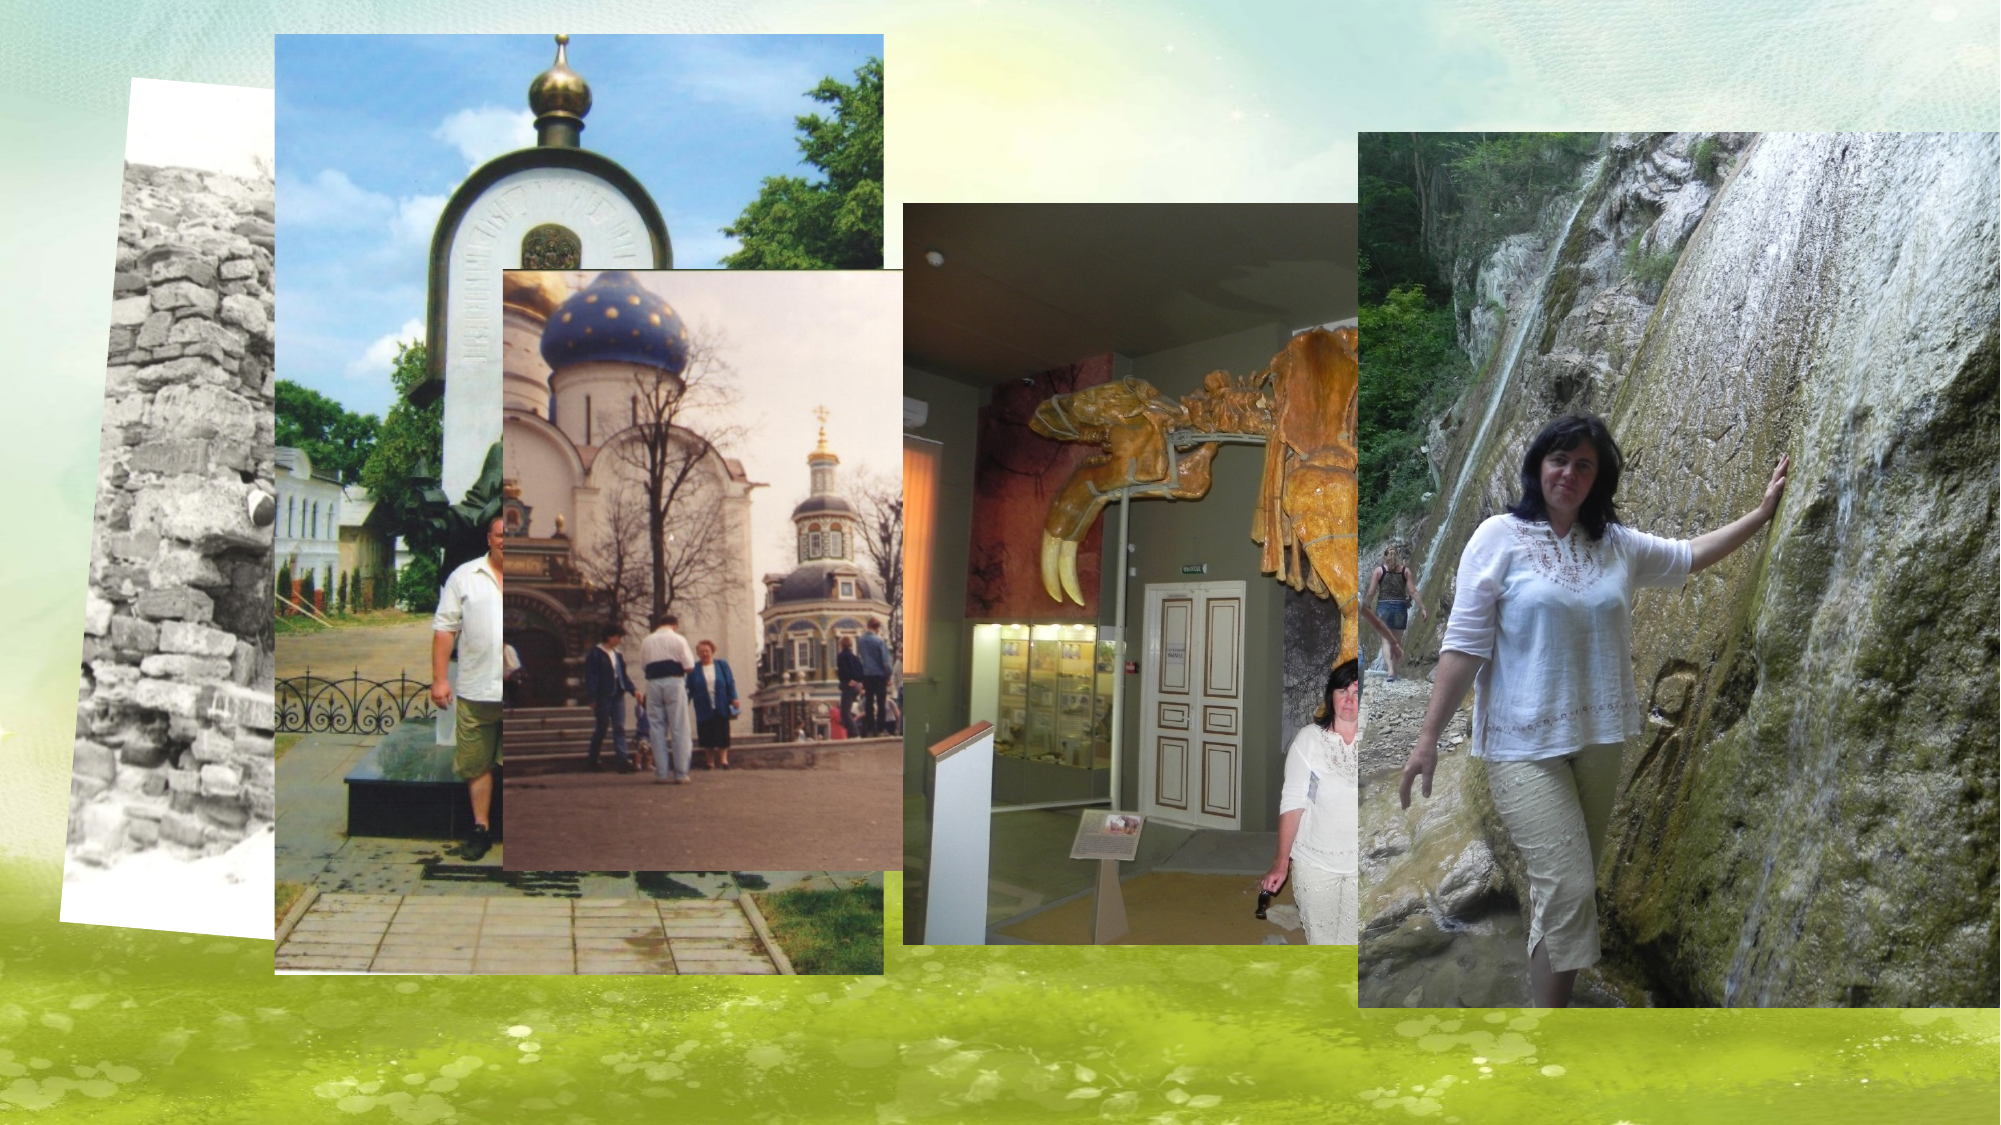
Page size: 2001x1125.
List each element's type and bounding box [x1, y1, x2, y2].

list [274, 34, 884, 975]
picture [0, 0, 2000, 1125]
